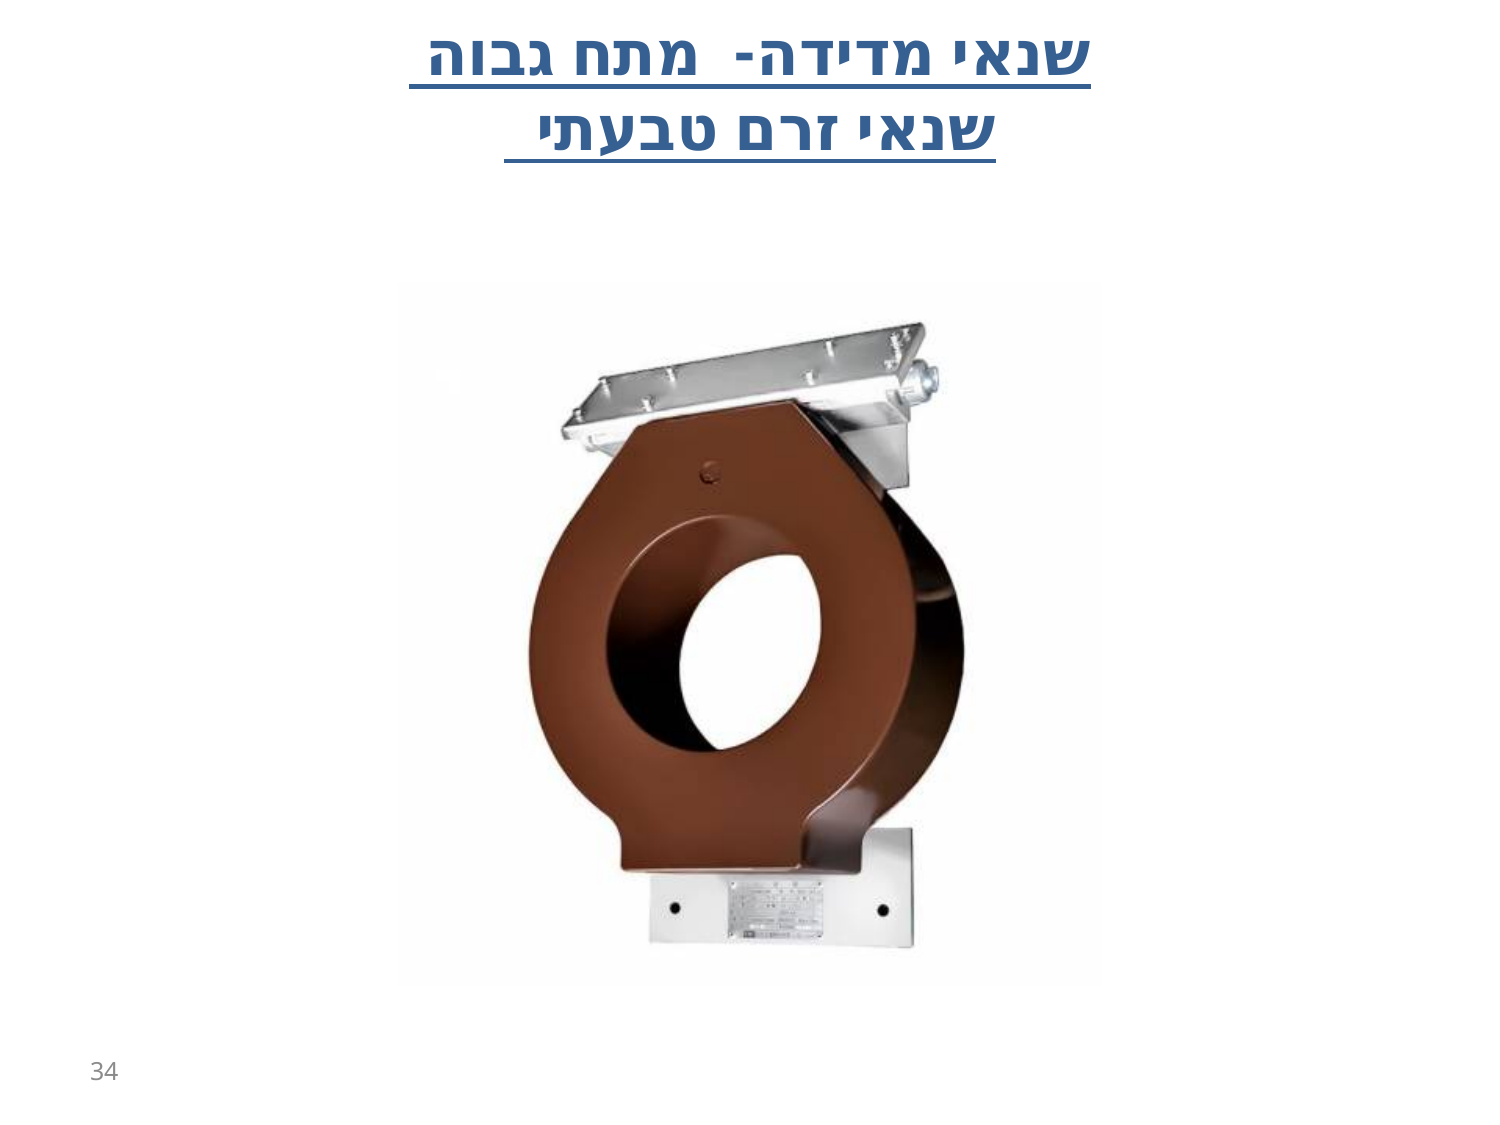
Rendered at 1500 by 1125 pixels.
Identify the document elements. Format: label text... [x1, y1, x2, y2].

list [398, 281, 1102, 986]
slide_number 34 [75, 1042, 425, 1103]
title שנאי מדידה- מתח גבוה שנאי זרם טבעתי [264, 5, 1236, 171]
